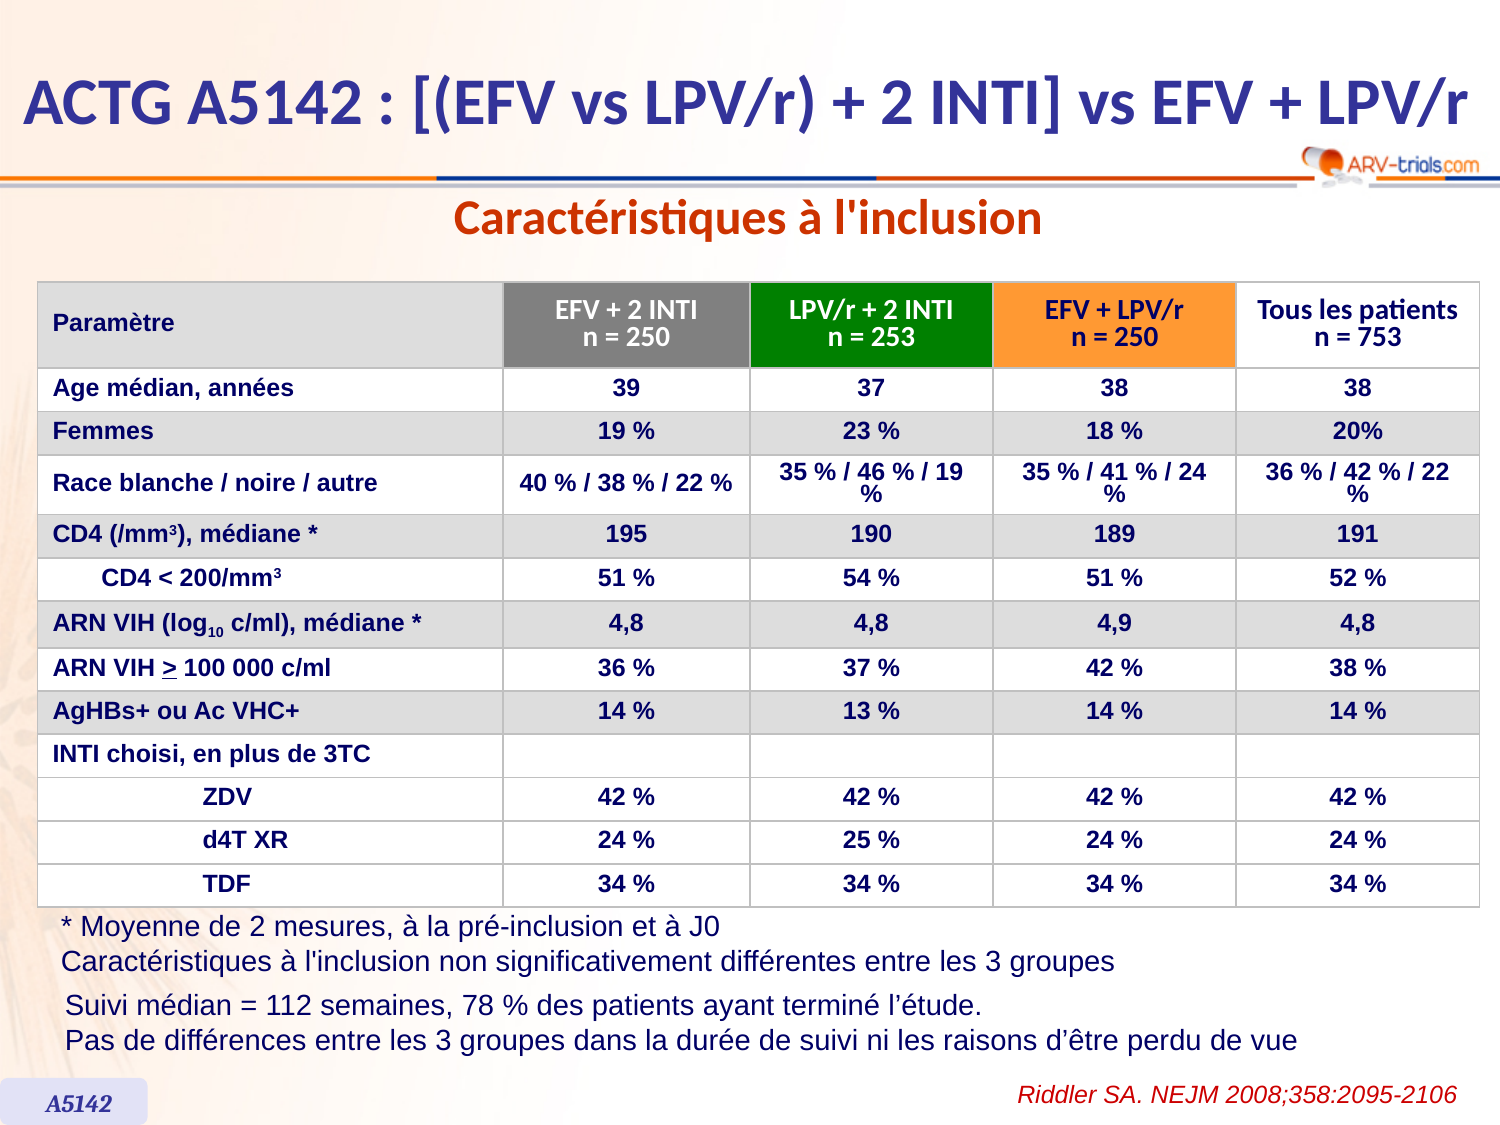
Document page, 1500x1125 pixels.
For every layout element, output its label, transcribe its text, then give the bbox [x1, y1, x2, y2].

table_cell 52 % [1237, 559, 1479, 600]
table_cell 24 % [504, 822, 749, 863]
table_cell INTI choisi, en plus de 3TC [38, 735, 502, 777]
table_cell 18 % [994, 412, 1235, 454]
text_box * Moyenne de 2 mesures, à la pré-inclusion et à J0 Caractéristiques à l'inclusion non significativement différentes entre les 3 groupes [46, 899, 1132, 985]
table_cell 34 % [1237, 865, 1479, 906]
table_cell CD4 (/mm3), médiane * [38, 515, 502, 557]
table_cell 34 % [751, 865, 992, 899]
table_cell 51 % [504, 559, 749, 600]
table_cell 38 [1237, 369, 1479, 411]
table_cell 42 % [994, 778, 1235, 820]
table_cell 23 % [751, 412, 992, 454]
table_cell ARN VIH > 100 000 c/ml [38, 649, 502, 690]
table_header EFV + 2 INTI n = 250 [504, 283, 749, 367]
table_cell 42 % [751, 778, 992, 820]
table_cell 51 % [994, 559, 1235, 600]
table_cell 37 [751, 369, 992, 411]
table_cell 189 [994, 515, 1235, 557]
table_cell d4T XR [38, 822, 502, 863]
text_box Riddler SA. NEJM 2008;358:2095-2106 [970, 1070, 1480, 1116]
table_header LPV/r + 2 INTI n = 253 [751, 283, 992, 367]
table_cell 40 % / 38 % / 22 % [504, 456, 749, 514]
table_cell 38 [994, 369, 1235, 411]
text_box Suivi médian = 112 semaines, 78 % des patients ayant terminé l’étude. Pas de différences entre les 3 groupes dans la durée de suivi ni les raisons d’être perdu de vue [49, 979, 1463, 1064]
table_cell 25 % [751, 822, 992, 863]
picture [0, 0, 1500, 1125]
table_cell CD4 < 200/mm3 [38, 559, 502, 600]
table_cell 35 % / 46 % / 19 % [751, 456, 992, 514]
table_cell 24 % [1237, 822, 1479, 863]
table_cell 42 % [994, 649, 1235, 690]
table_cell 4,8 [504, 602, 749, 647]
table_cell 54 % [751, 559, 992, 600]
table_cell ARN VIH (log10 c/ml), médiane * [38, 602, 502, 647]
table_cell 4,8 [751, 602, 992, 647]
table_cell 14 % [1237, 692, 1479, 733]
table_cell 14 % [504, 692, 749, 733]
table_cell 4,9 [994, 602, 1235, 647]
table_header EFV + LPV/r n = 250 [994, 283, 1235, 367]
table_cell 35 % / 41 % / 24 % [994, 456, 1235, 514]
table_cell 20% [1237, 412, 1479, 454]
title ACTG A5142 : [(EFV vs LPV/r) + 2 INTI] vs EFV + LPV/r [8, 6, 1500, 190]
table_cell 14 % [994, 692, 1235, 733]
text_box Caractéristiques à l'inclusion [438, 177, 1059, 253]
table_cell 42 % [1237, 778, 1479, 820]
table_cell 42 % [504, 778, 749, 820]
table_cell 195 [504, 515, 749, 557]
table_cell 4,8 [1237, 602, 1479, 647]
table_cell AgHBs+ ou Ac VHC+ [38, 692, 502, 733]
table_cell Age médian, années [38, 369, 502, 411]
table_cell 36 % [504, 649, 749, 690]
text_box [0, 1077, 148, 1125]
table_cell TDF [38, 865, 502, 906]
table_cell 190 [751, 515, 992, 557]
table_cell 19 % [504, 412, 749, 454]
table_cell [994, 735, 1235, 777]
table_cell Race blanche / noire / autre [38, 456, 502, 514]
table_cell 34 % [994, 865, 1235, 906]
table_cell Femmes [38, 412, 502, 454]
table_cell [504, 735, 749, 777]
table_cell 13 % [751, 692, 992, 733]
table_header Tous les patients n = 753 [1237, 283, 1479, 367]
table_cell 38 % [1237, 649, 1479, 690]
table_cell 34 % [504, 865, 749, 899]
table_cell 191 [1237, 515, 1479, 557]
table_cell [751, 735, 992, 777]
table_header Paramètre [38, 283, 502, 367]
table_cell 36 % / 42 % / 22 % [1237, 456, 1479, 514]
table_cell [1237, 735, 1479, 777]
table_cell ZDV [38, 778, 502, 820]
table_cell 24 % [994, 822, 1235, 863]
table_cell 37 % [751, 649, 992, 690]
table_cell 39 [504, 369, 749, 411]
